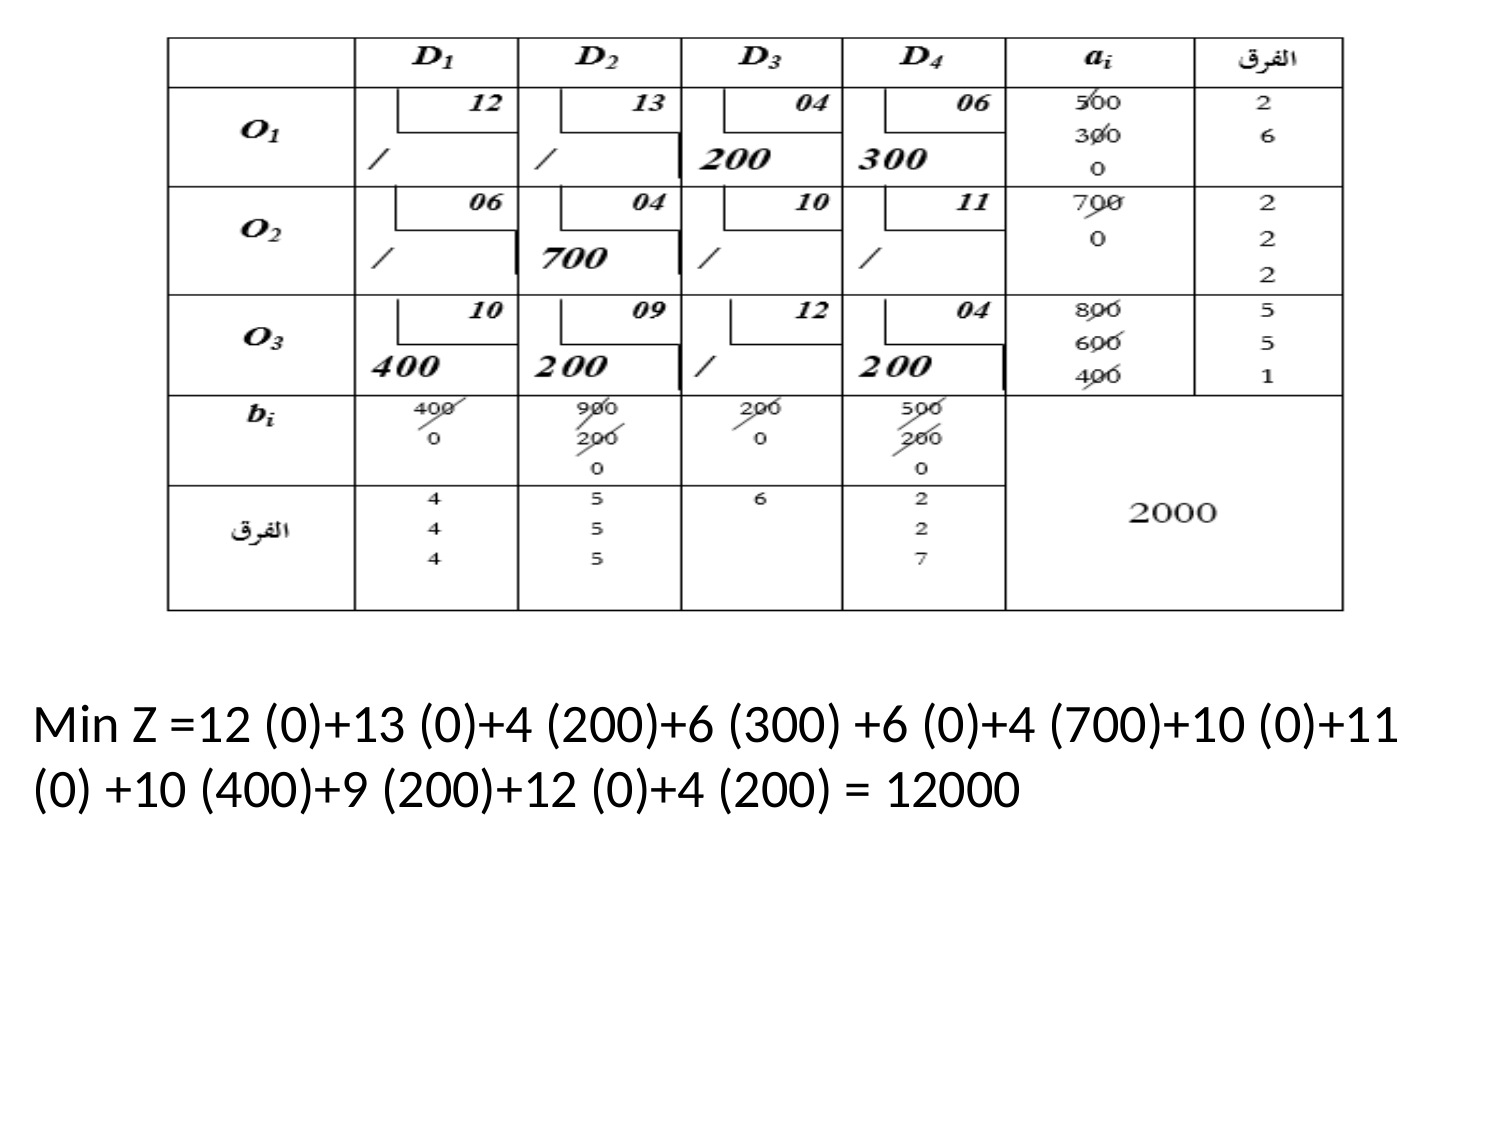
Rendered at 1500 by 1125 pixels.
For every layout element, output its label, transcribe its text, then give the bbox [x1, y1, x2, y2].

picture [159, 30, 1353, 622]
subtitle Min Z =12 (0)+13 (0)+4 (200)+6 (300) +6 (0)+4 (700)+10 (0)+11 (0) +10 (400)+9 (200)+12 (0)+4 (200) = 12000 [17, 680, 1483, 1106]
